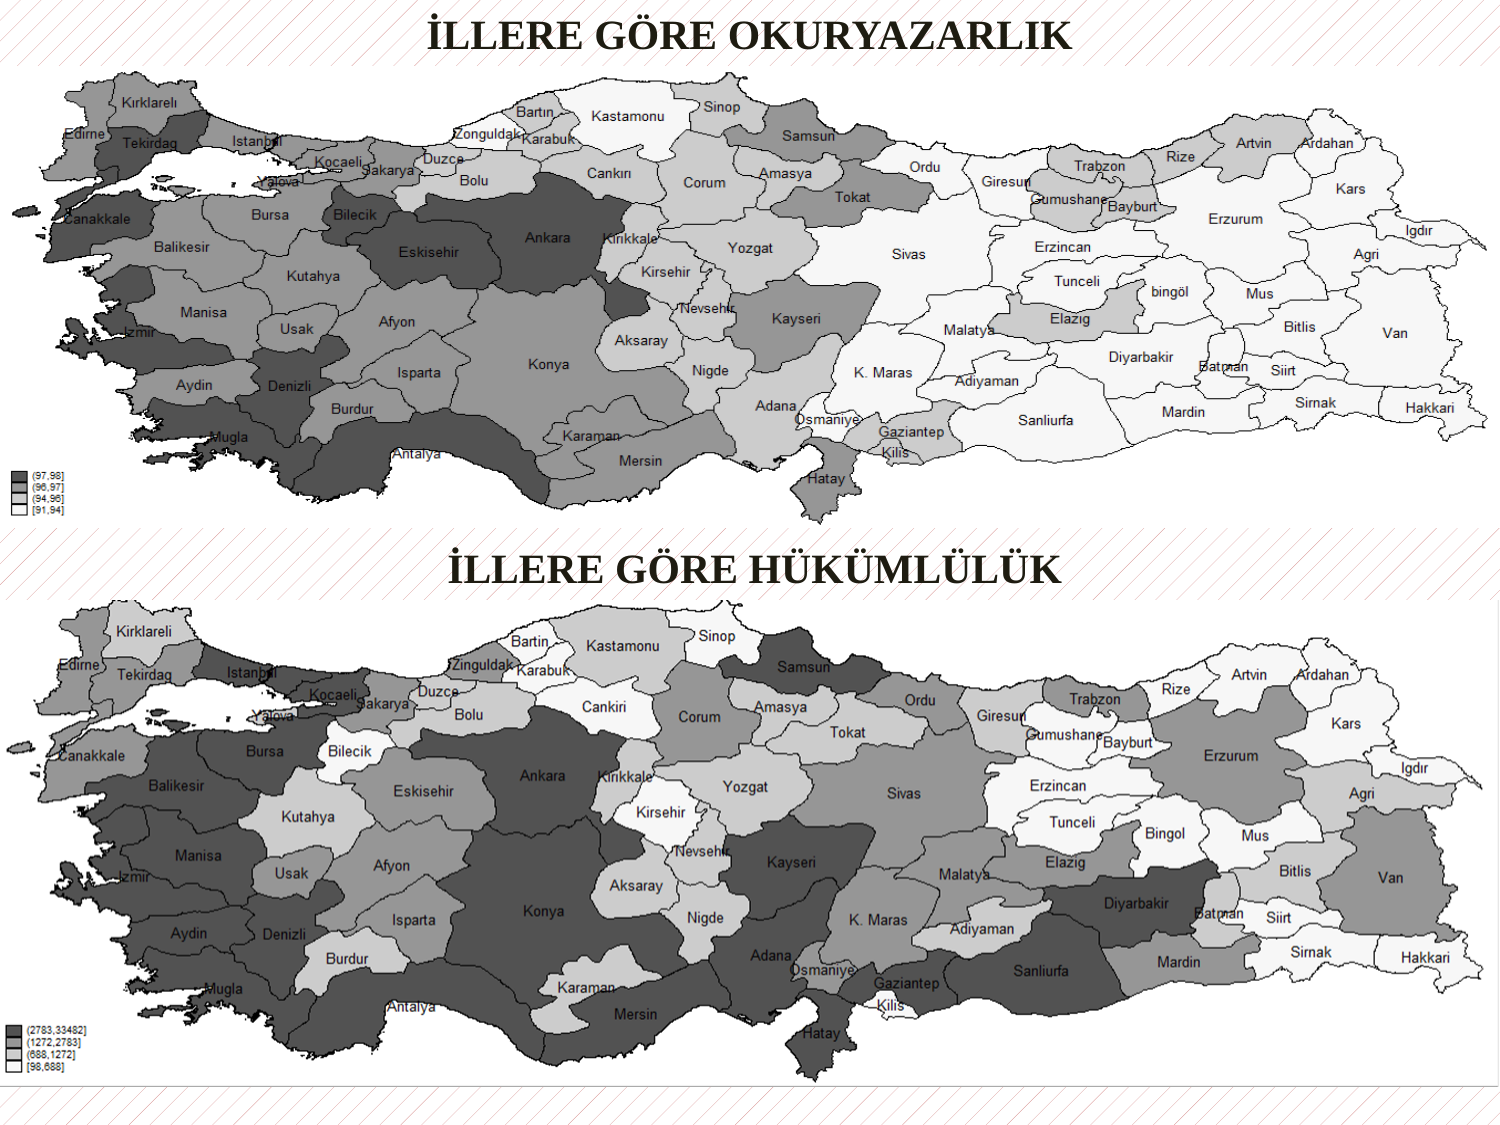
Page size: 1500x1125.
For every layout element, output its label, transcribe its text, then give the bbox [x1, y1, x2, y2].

picture [0, 600, 1500, 1087]
text_box İLLERE GÖRE HÜKÜMLÜLÜK [294, 535, 1216, 598]
picture [0, 66, 1500, 528]
text_box İLLERE GÖRE OKURYAZARLIK [289, 0, 1211, 65]
